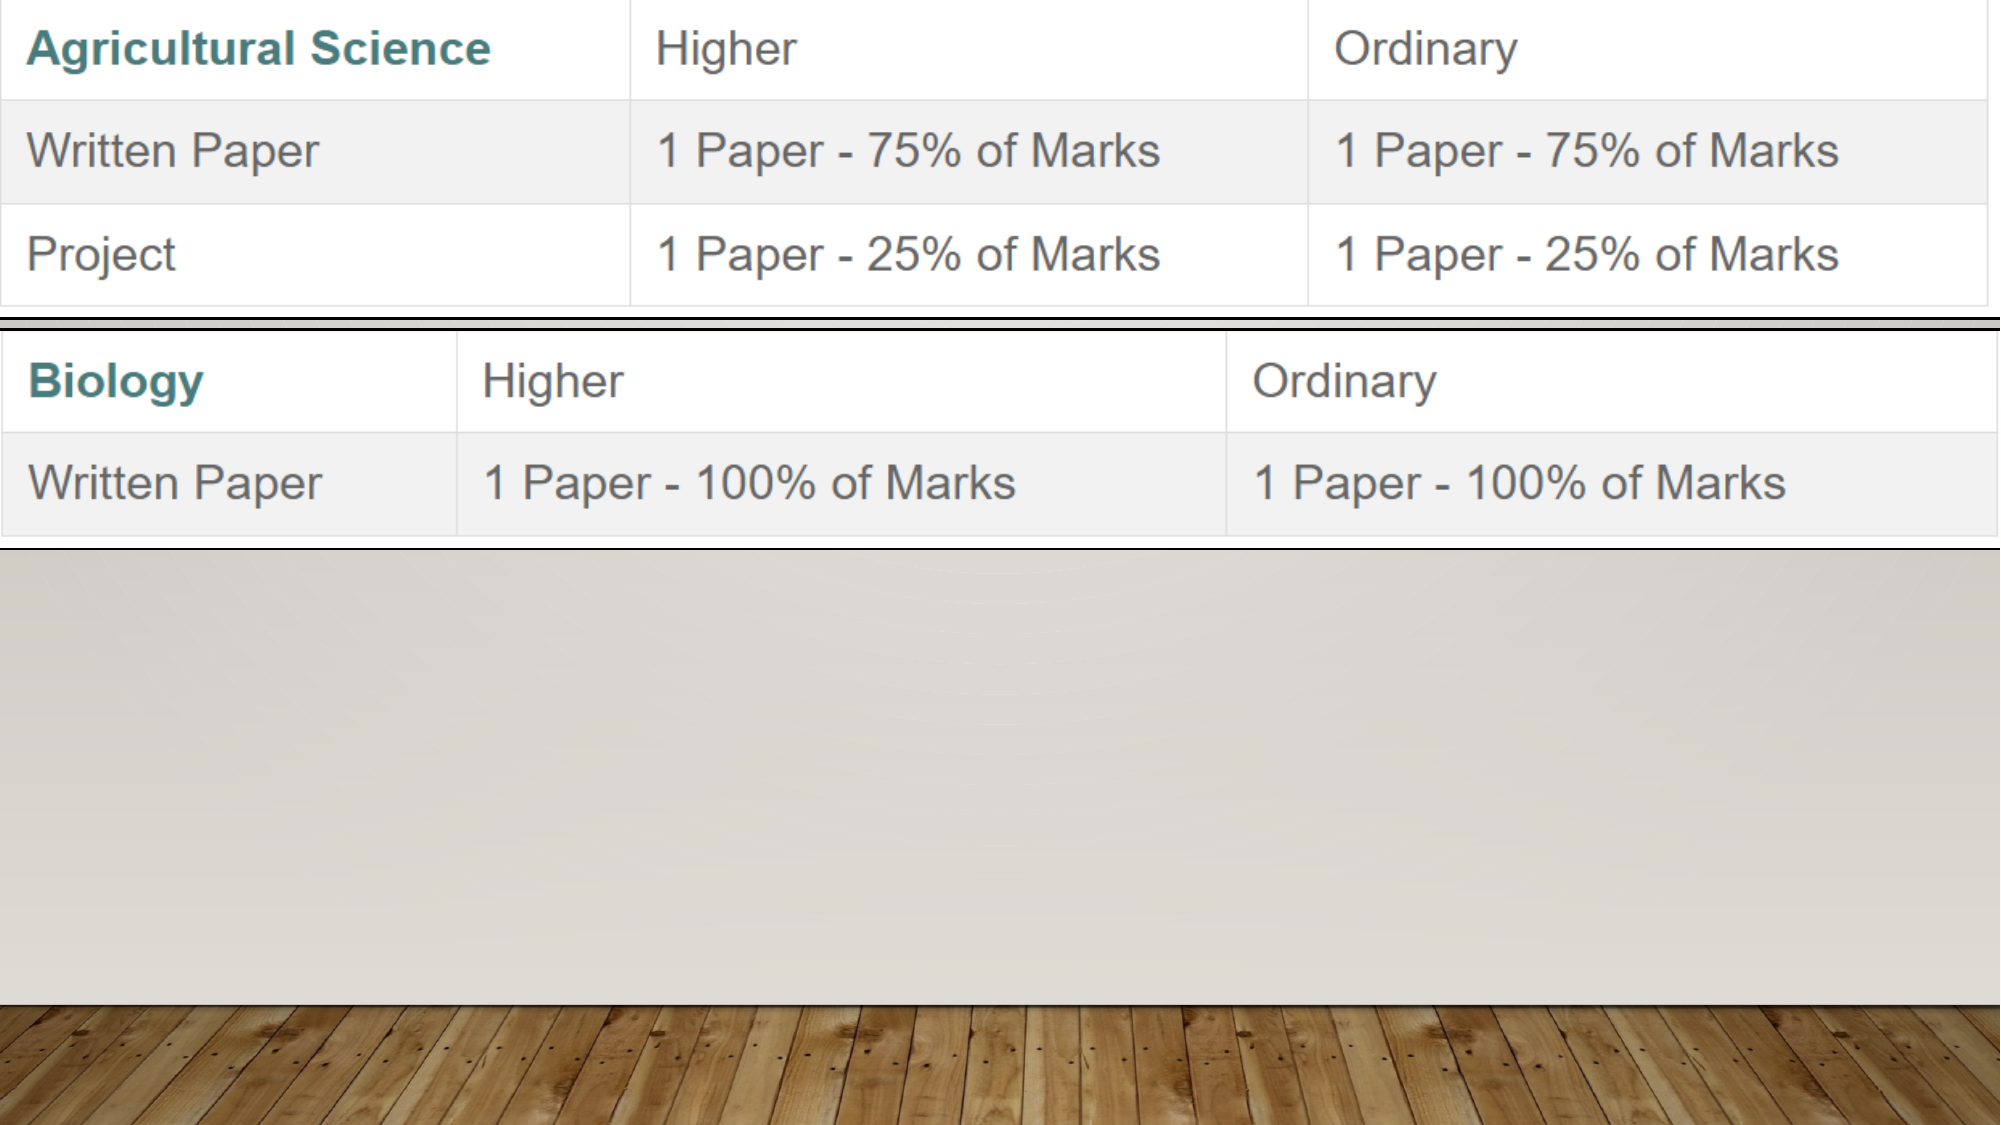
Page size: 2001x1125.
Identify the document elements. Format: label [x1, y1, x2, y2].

picture [0, 1005, 2000, 1125]
picture [0, 330, 2000, 549]
picture [0, 0, 2000, 318]
